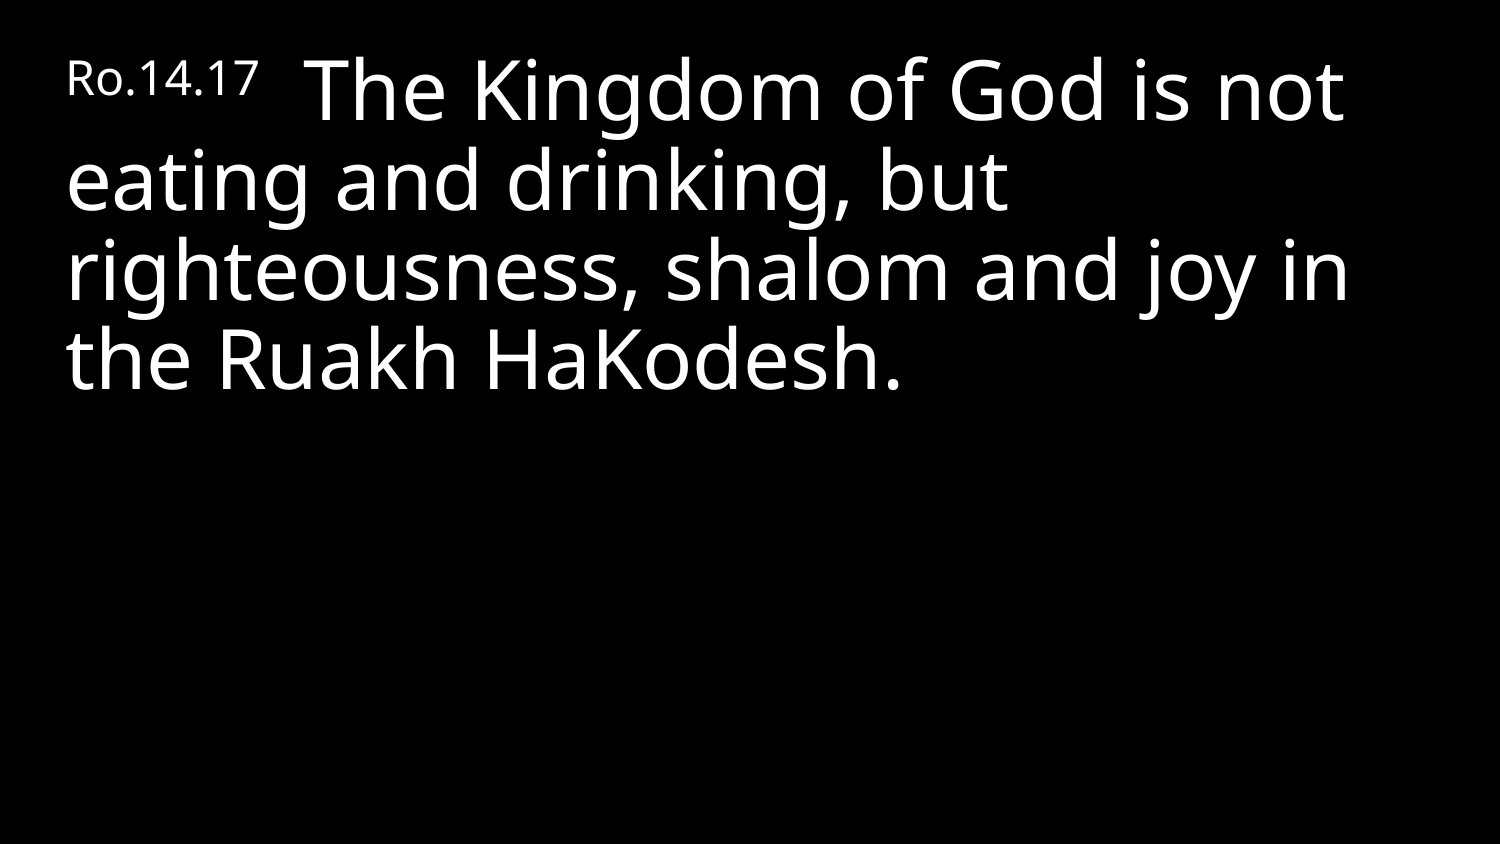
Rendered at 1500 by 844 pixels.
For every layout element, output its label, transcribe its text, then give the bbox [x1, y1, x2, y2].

subtitle Ro.14.17 The Kingdom of God is not eating and drinking, but righteousness, shalom and joy in the Ruakh HaKodesh. [50, 40, 1450, 804]
